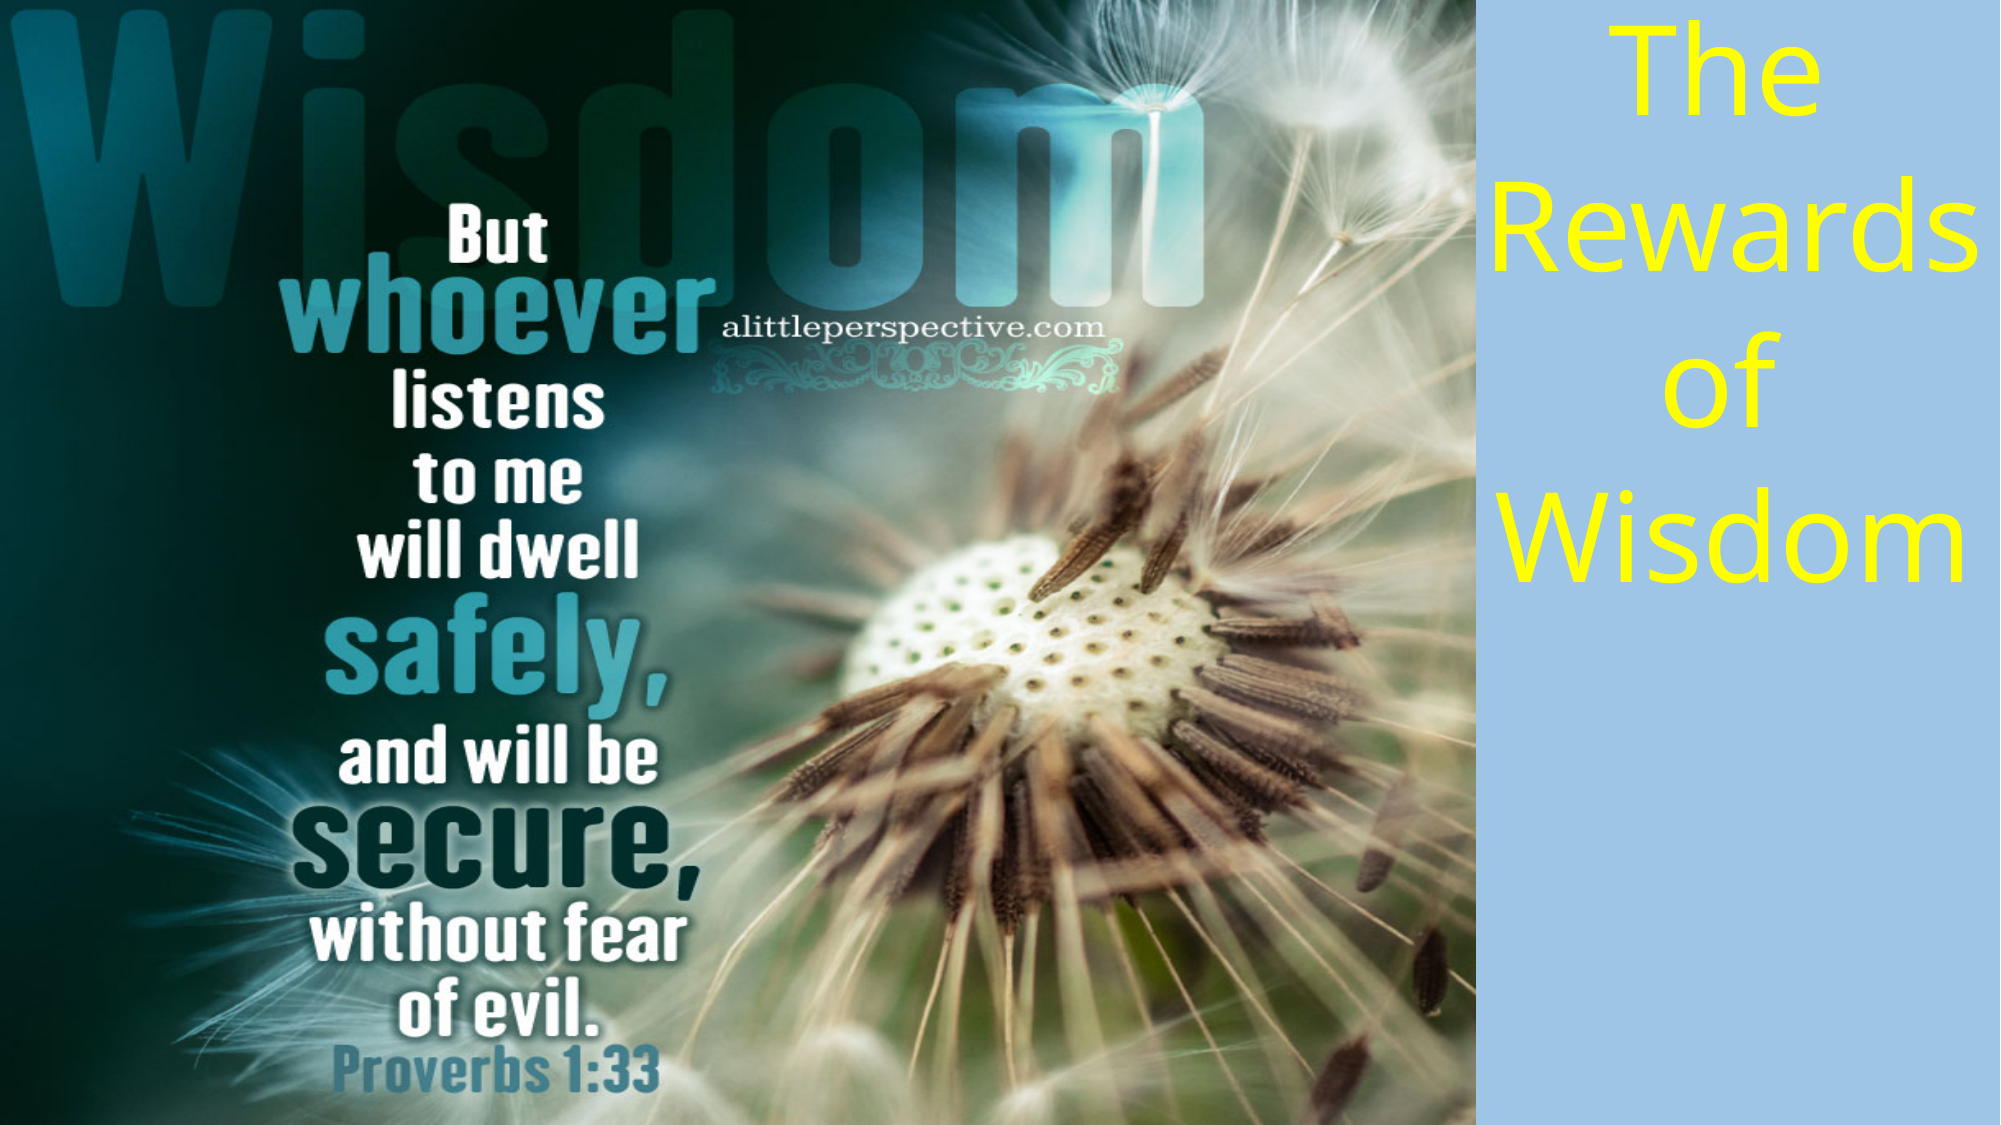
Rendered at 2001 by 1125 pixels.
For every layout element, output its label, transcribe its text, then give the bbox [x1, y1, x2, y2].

picture [0, 0, 1476, 1125]
subtitle The Rewards of Wisdom [1476, 0, 2000, 1085]
